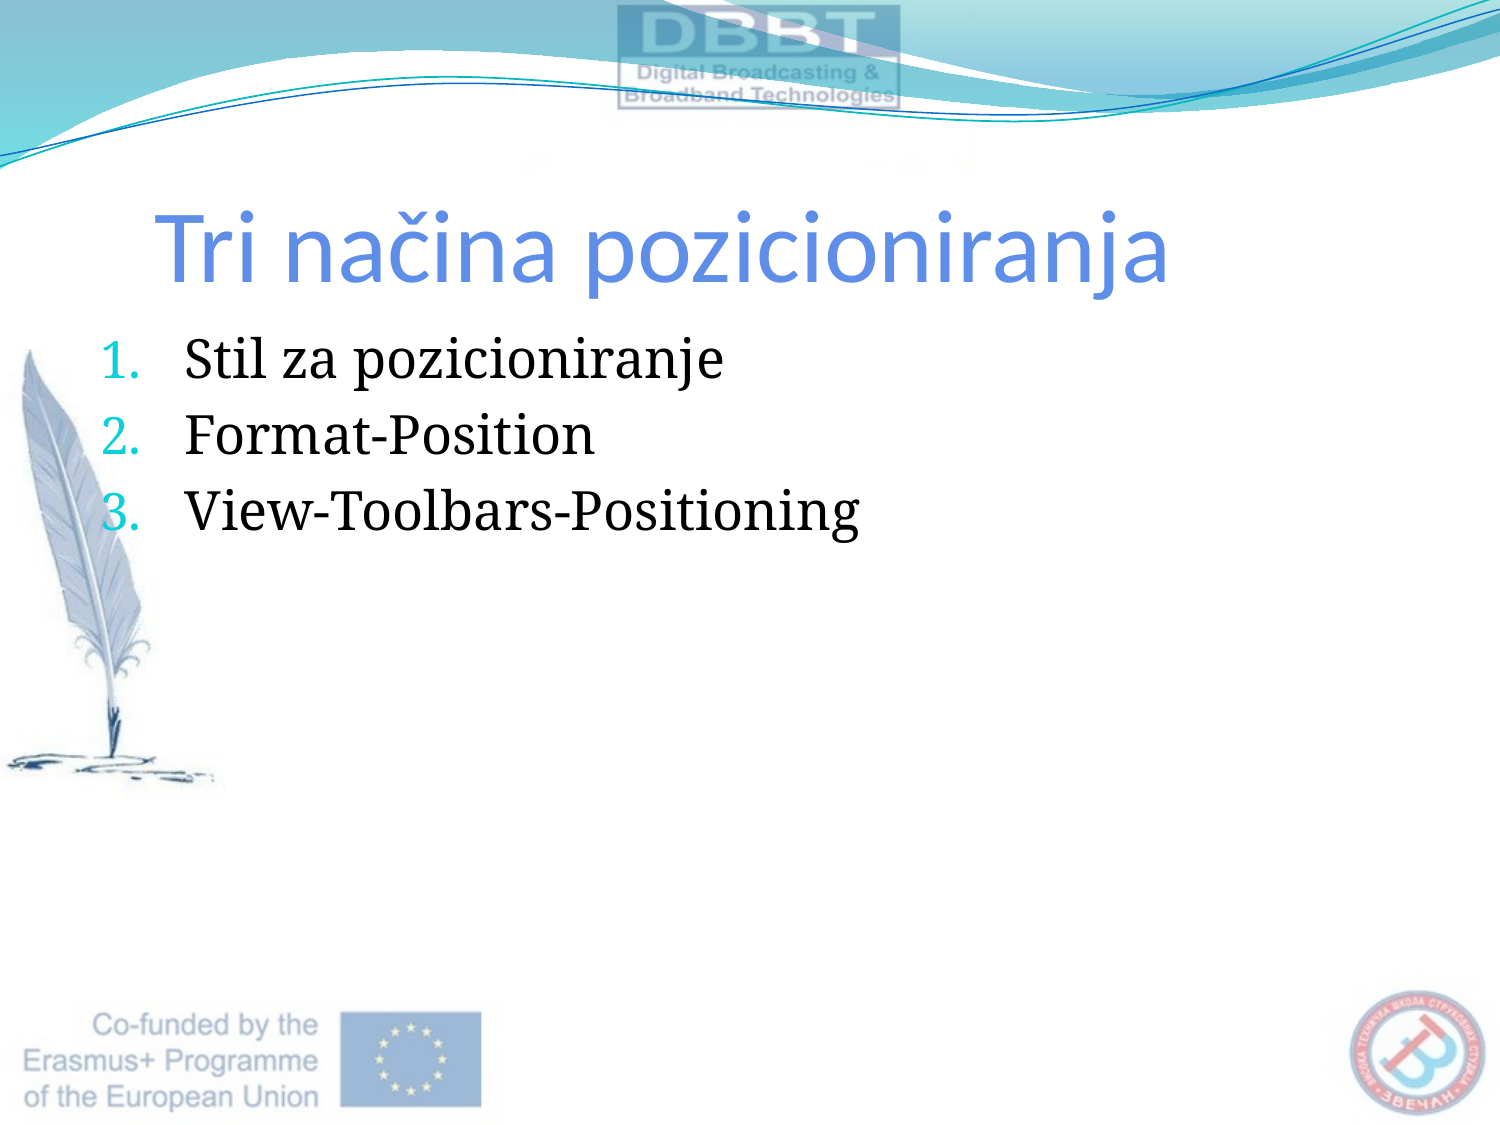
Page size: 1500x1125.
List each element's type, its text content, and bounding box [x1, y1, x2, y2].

title Tri načina pozicioniranja [75, 115, 1425, 303]
picture [1, 349, 226, 799]
list Stil za pozicioniranje Format-Position View-Toolbars-Positioning [75, 317, 1425, 1038]
